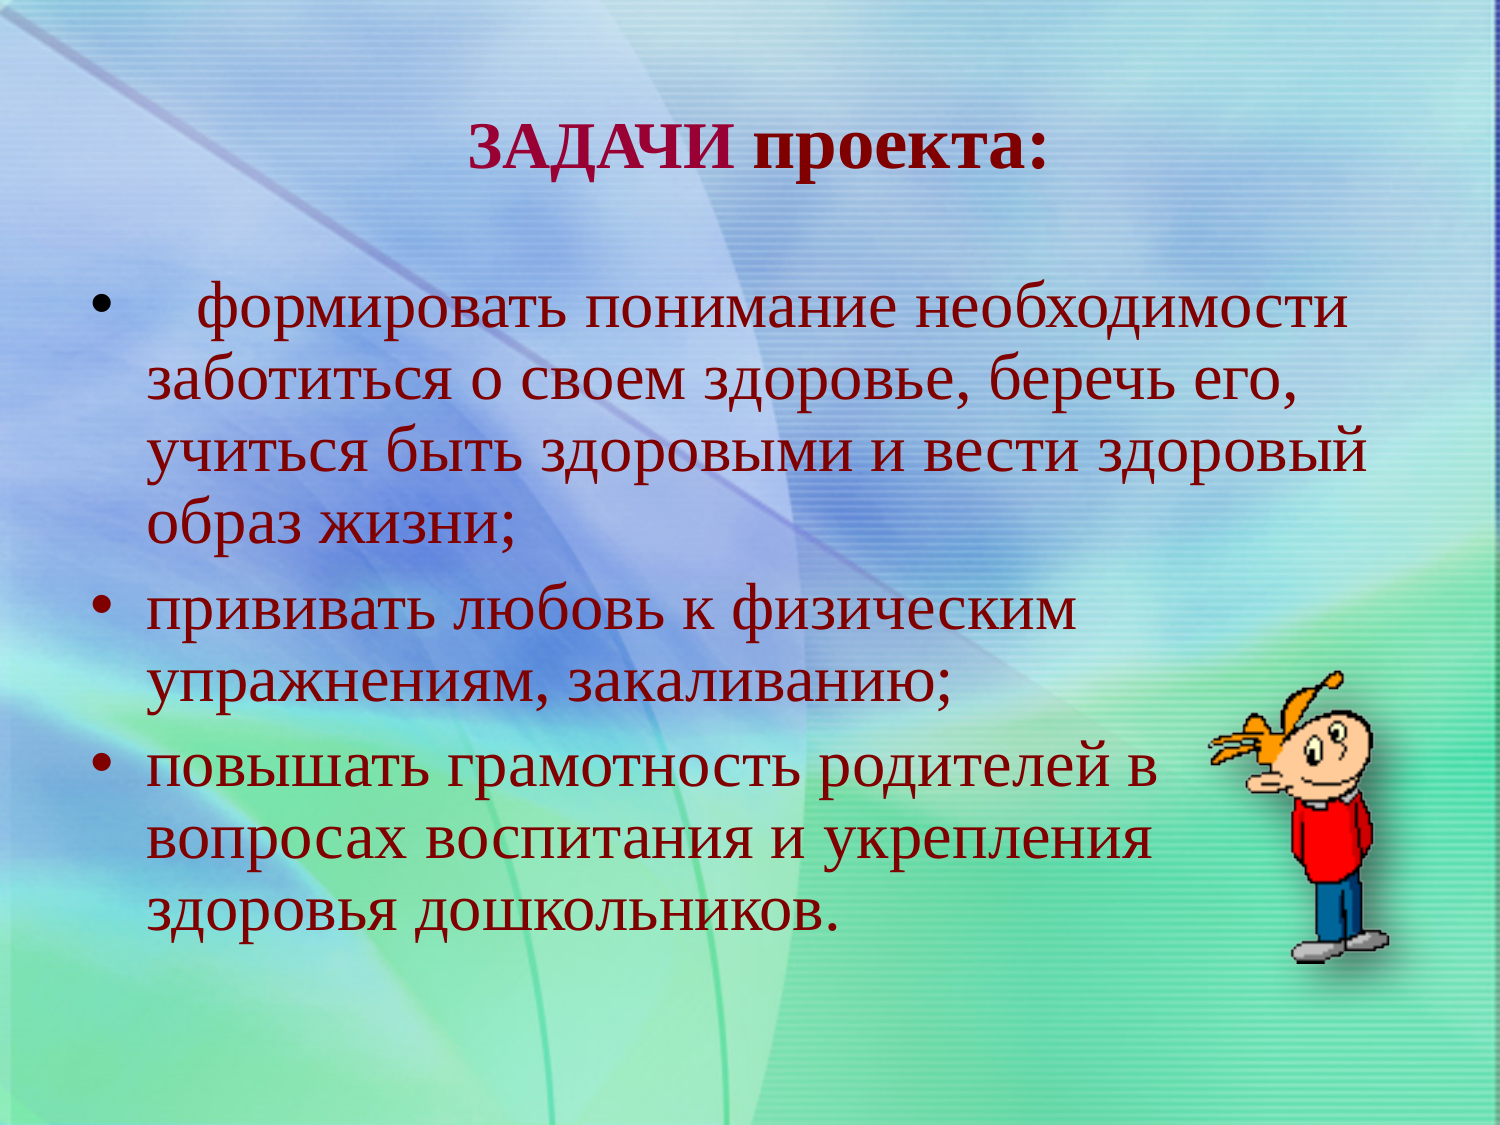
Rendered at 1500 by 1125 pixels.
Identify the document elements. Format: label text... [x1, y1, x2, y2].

list формировать понимание необходимости заботиться о своем здоровье, беречь его, учиться быть здоровыми и вести здоровый образ жизни; прививать любовь к физическим упражнениям, закаливанию; повышать грамотность родителей в вопросах воспитания и укрепления здоровья дошкольников. [75, 262, 1425, 1005]
picture [0, 0, 1500, 1125]
title ЗАДАЧИ проекта: [75, 45, 1425, 233]
text_box [171, 78, 1306, 139]
